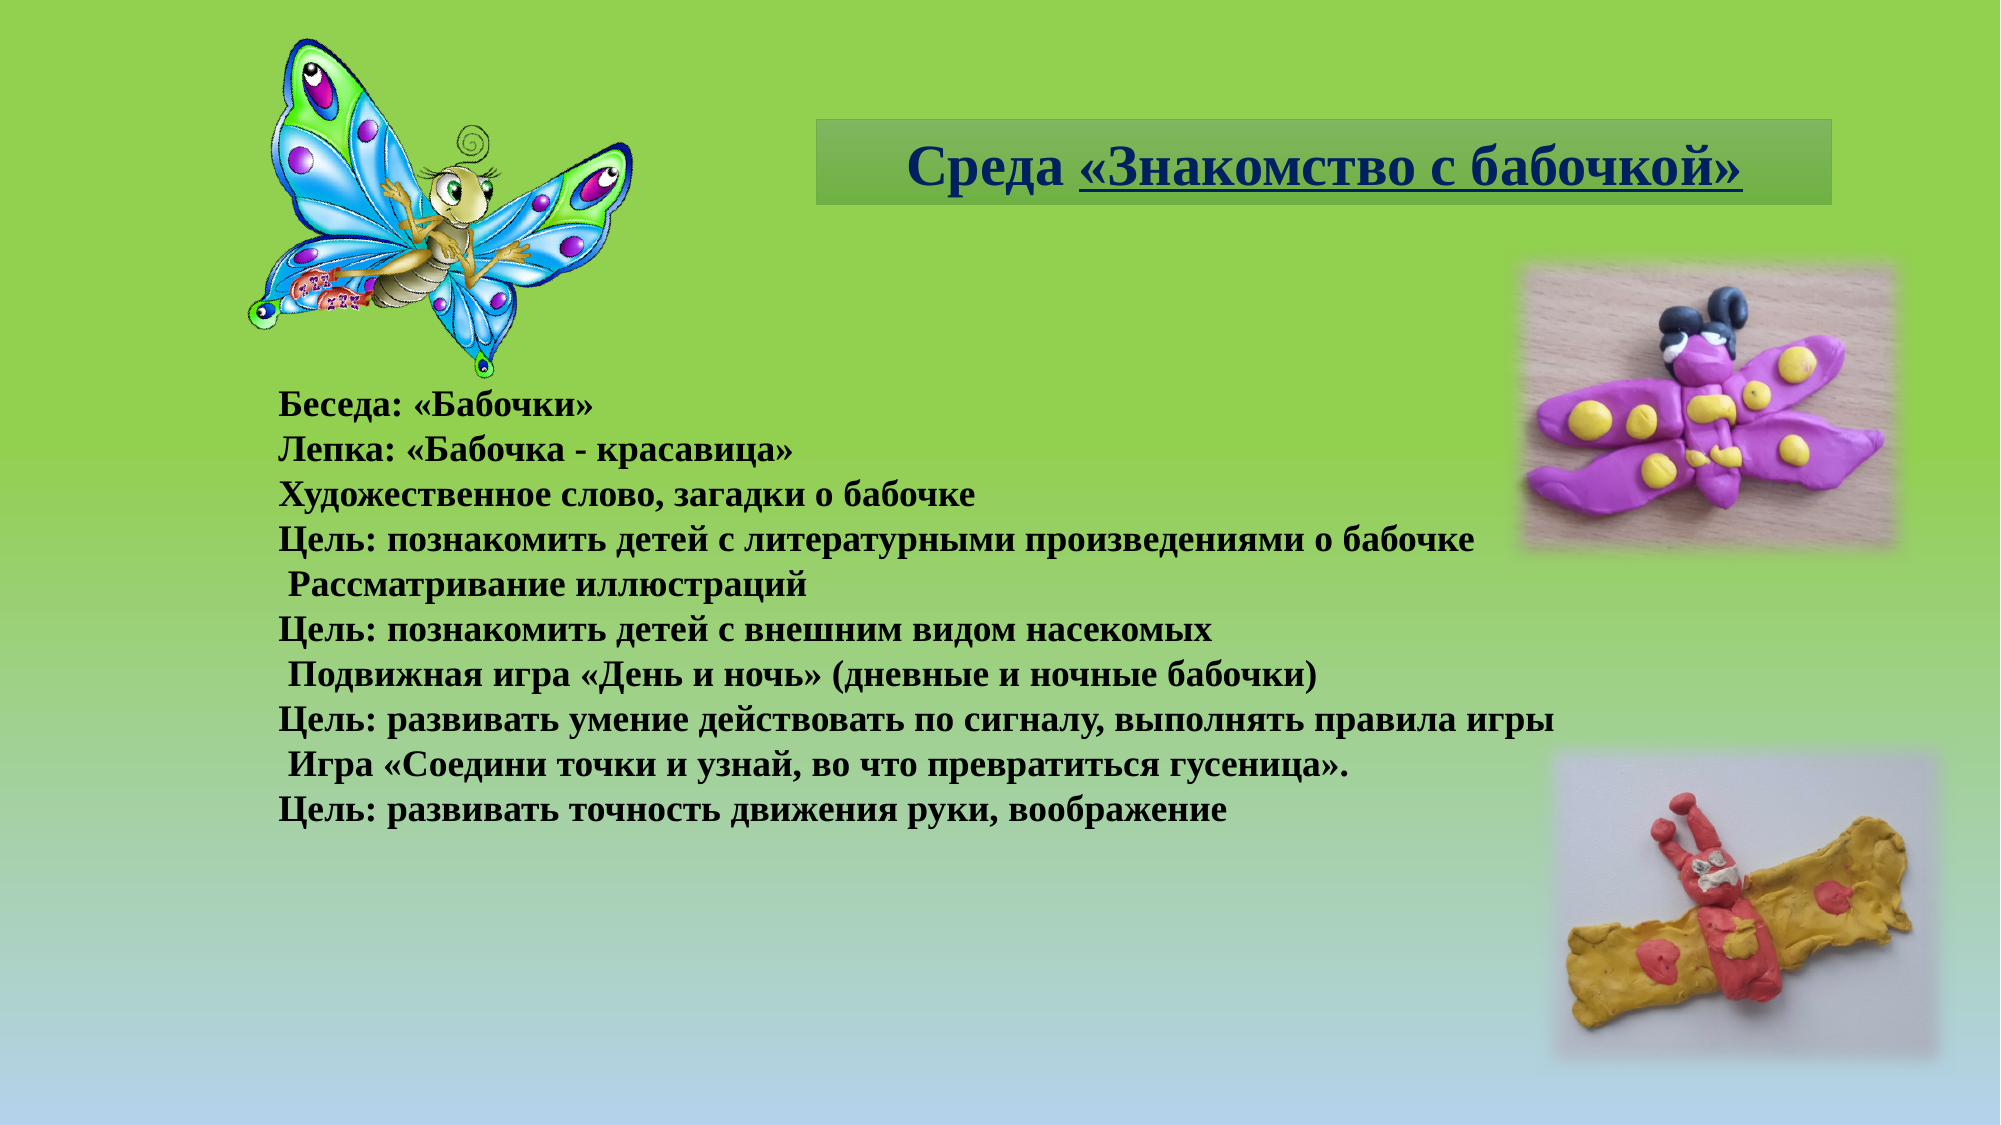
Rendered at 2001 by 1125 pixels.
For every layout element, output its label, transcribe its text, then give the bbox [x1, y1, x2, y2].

picture [1502, 245, 1915, 567]
picture [1535, 733, 1958, 1077]
picture [114, 0, 696, 495]
text_box Беседа: «Бабочки» Лепка: «Бабочка - красавица» Художественное слово, загадки о бабочке Цель: познакомить детей с литературными произведениями о бабочке Рассматривание иллюстраций Цель: познакомить детей с внешним видом насекомых Подвижная игра «День и ночь» (дневные и ночные бабочки) Цель: развивать умение действовать по сигналу, выполнять правила игры Игра «Соедини точки и узнай, во что превратиться гусеница». Цель: развивать точность движения руки, воображение [263, 371, 1747, 837]
text_box Среда «Знакомство с бабочкой» [816, 119, 1832, 205]
